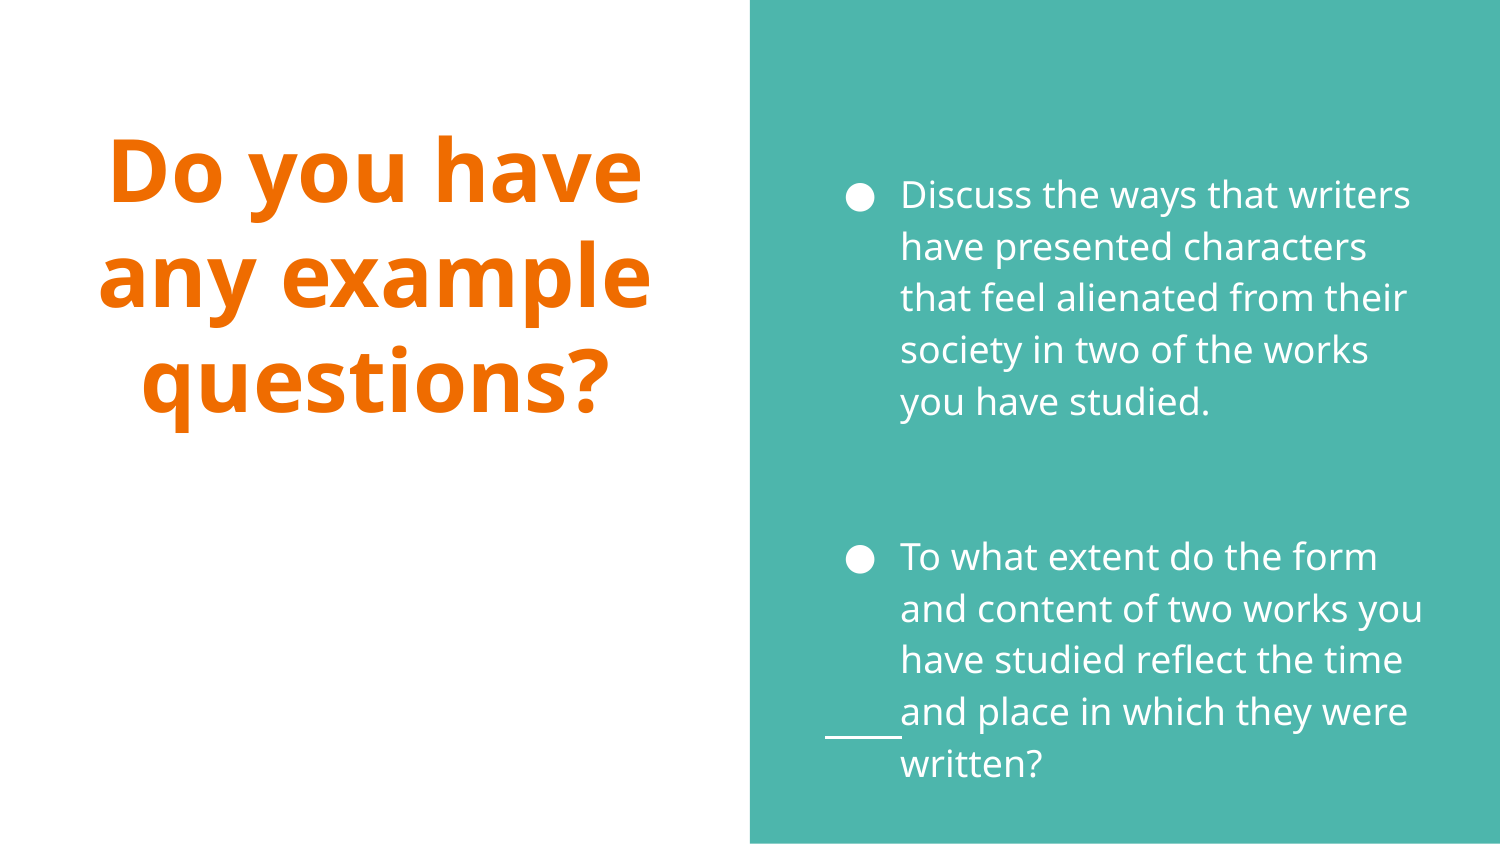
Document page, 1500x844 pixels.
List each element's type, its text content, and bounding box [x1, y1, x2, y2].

list Discuss the ways that writers have presented characters that feel alienated from their society in two of the works you have studied. To what extent do the form and content of two works you have studied reflect the time and place in which they were written? [810, 118, 1440, 785]
title Do you have any example questions? [43, 170, 708, 446]
